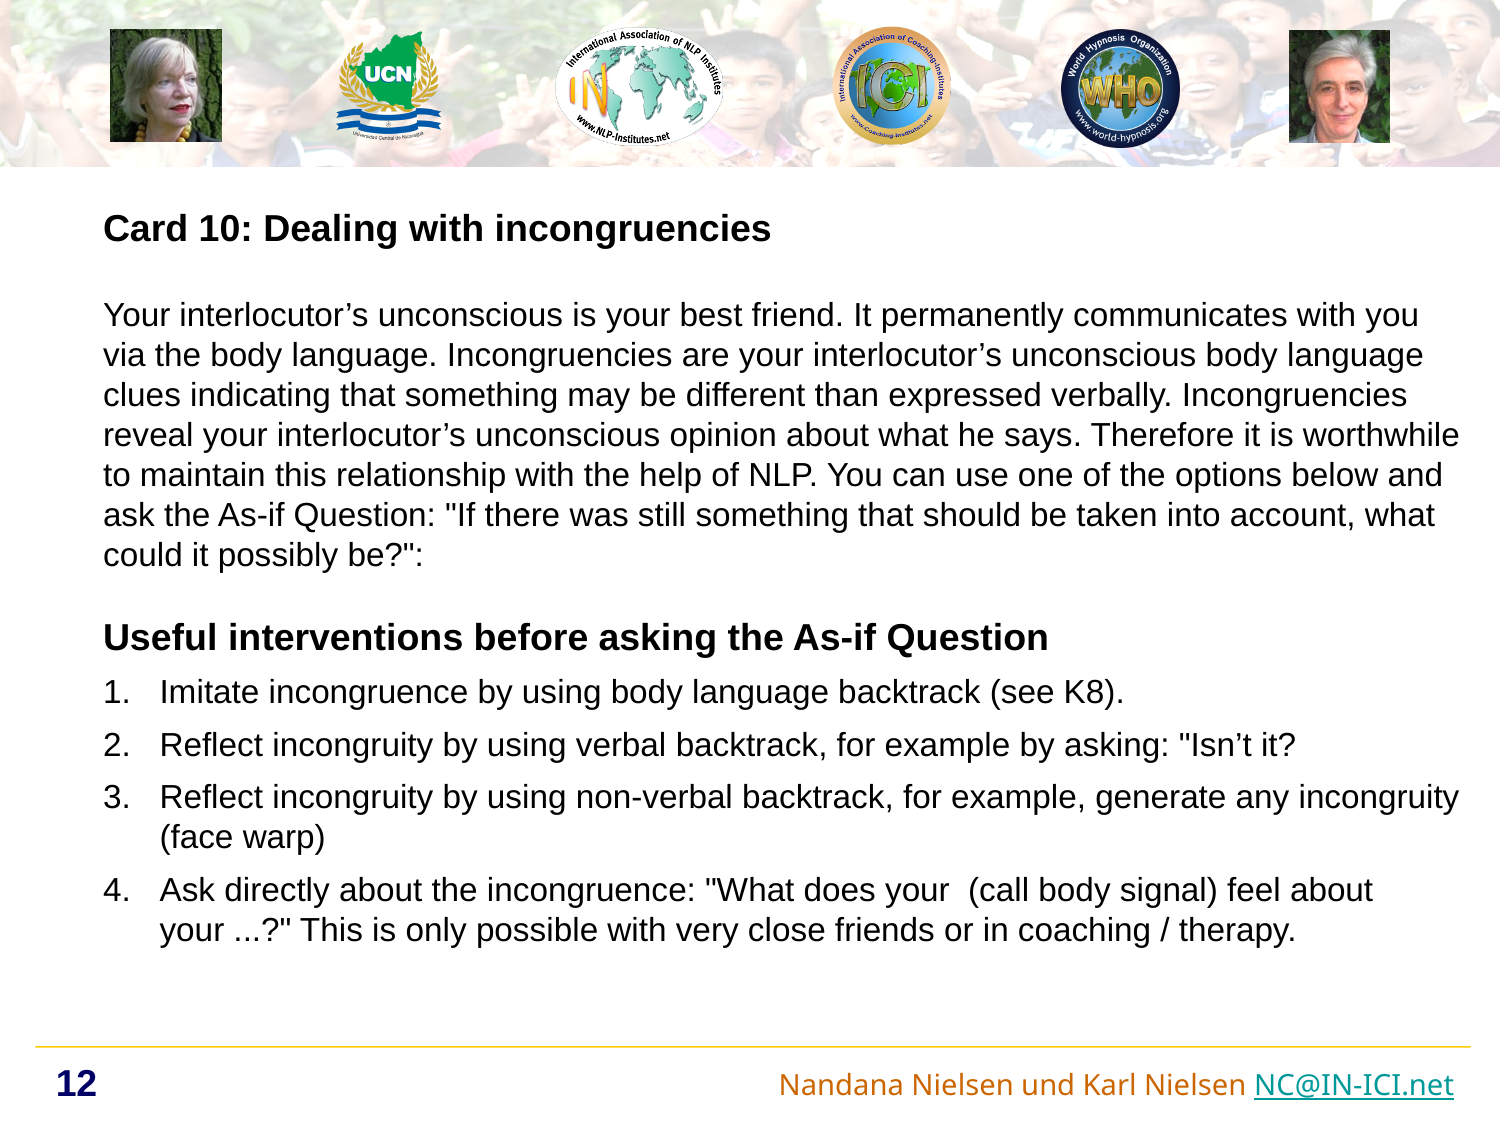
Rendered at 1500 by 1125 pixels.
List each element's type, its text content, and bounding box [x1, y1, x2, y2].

text_box Card 10: Dealing with incongruencies Your interlocutor’s unconscious is your best friend. It permanently communicates with you via the body language. Incongruencies are your interlocutor’s unconscious body language clues indicating that something may be different than expressed verbally. Incongruencies reveal your interlocutor’s unconscious opinion about what he says. Therefore it is worthwhile to maintain this relationship with the help of NLP. You can use one of the options below and ask the As-if Question: "If there was still something that should be taken into account, what could it possibly be?": Useful interventions before asking the As-if Question Imitate incongruence by using body language backtrack (see K8). Reflect incongruity by using verbal backtrack, for example by asking: "Isn’t it? Reflect incongruity by using non-verbal backtrack, for example, generate any incongruity (face warp) Ask directly about the incongruence: "What does your (call body signal) feel about your ...?" This is only possible with very close friends or in coaching / therapy. [88, 196, 1483, 955]
picture [0, 0, 1500, 167]
